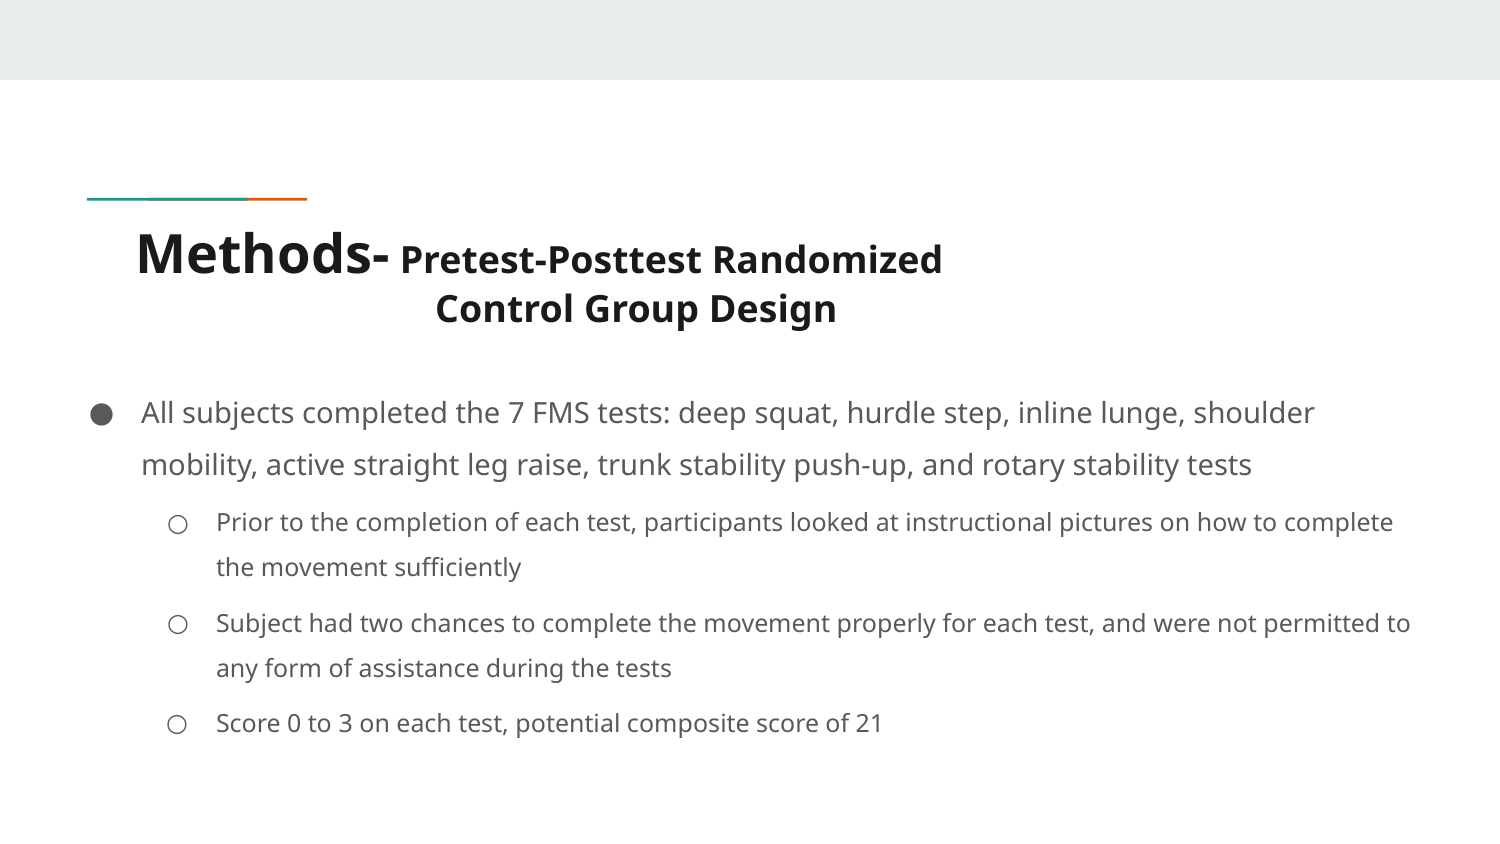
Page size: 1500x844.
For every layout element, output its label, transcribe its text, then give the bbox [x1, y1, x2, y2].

title Methods- Pretest-Posttest Randomized Control Group Design [120, 204, 1500, 299]
list All subjects completed the 7 FMS tests: deep squat, hurdle step, inline lunge, shoulder mobility, active straight leg raise, trunk stability push-up, and rotary stability tests Prior to the completion of each test, participants looked at instructional pictures on how to complete the movement sufficiently Subject had two chances to complete the movement properly for each test, and were not permitted to any form of assistance during the tests Score 0 to 3 on each test, potential composite score of 21 [51, 298, 1449, 844]
